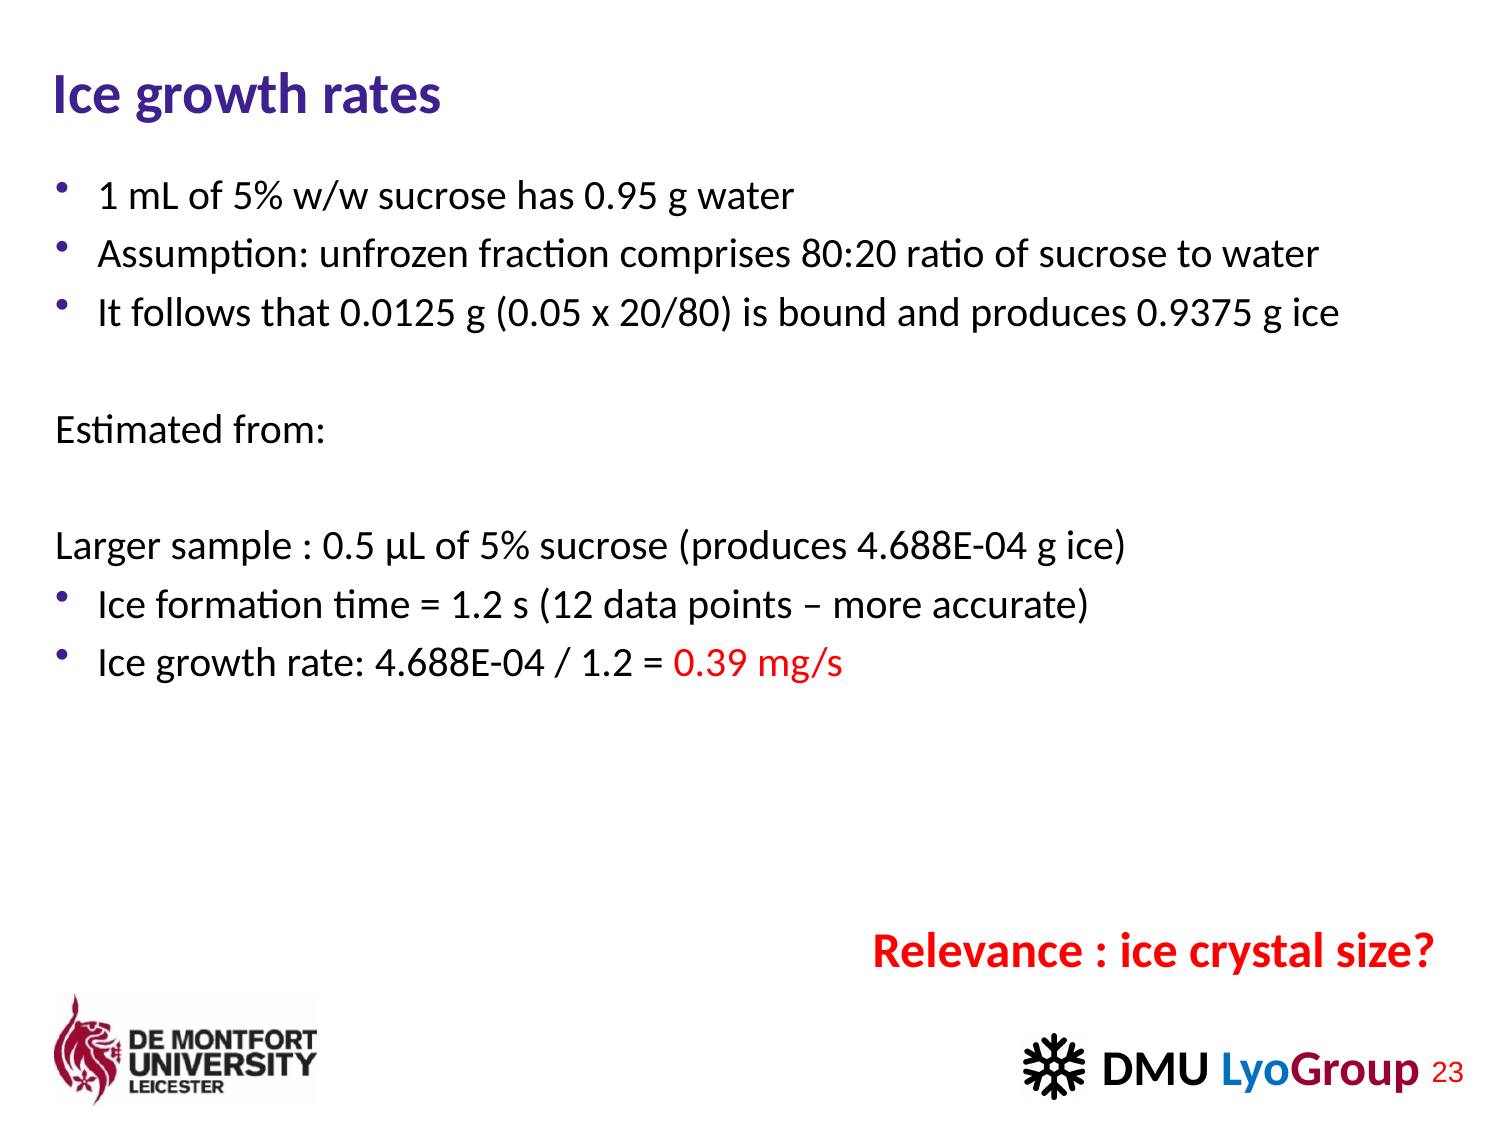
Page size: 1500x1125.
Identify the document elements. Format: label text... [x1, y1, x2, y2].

list 1 mL of 5% w/w sucrose has 0.95 g water Assumption: unfrozen fraction comprises 80:20 ratio of sucrose to water It follows that 0.0125 g (0.05 x 20/80) is bound and produces 0.9375 g ice Estimated from: Larger sample : 0.5 µL of 5% sucrose (produces 4.688E-04 g ice) Ice formation time = 1.2 s (12 data points – more accurate) Ice growth rate: 4.688E-04 / 1.2 = 0.39 mg/s [38, 160, 1466, 988]
title Ice growth rates [37, 35, 1237, 146]
text_box Relevance : ice crystal size? [857, 909, 1451, 985]
picture [1020, 1033, 1088, 1100]
picture [54, 993, 317, 1106]
